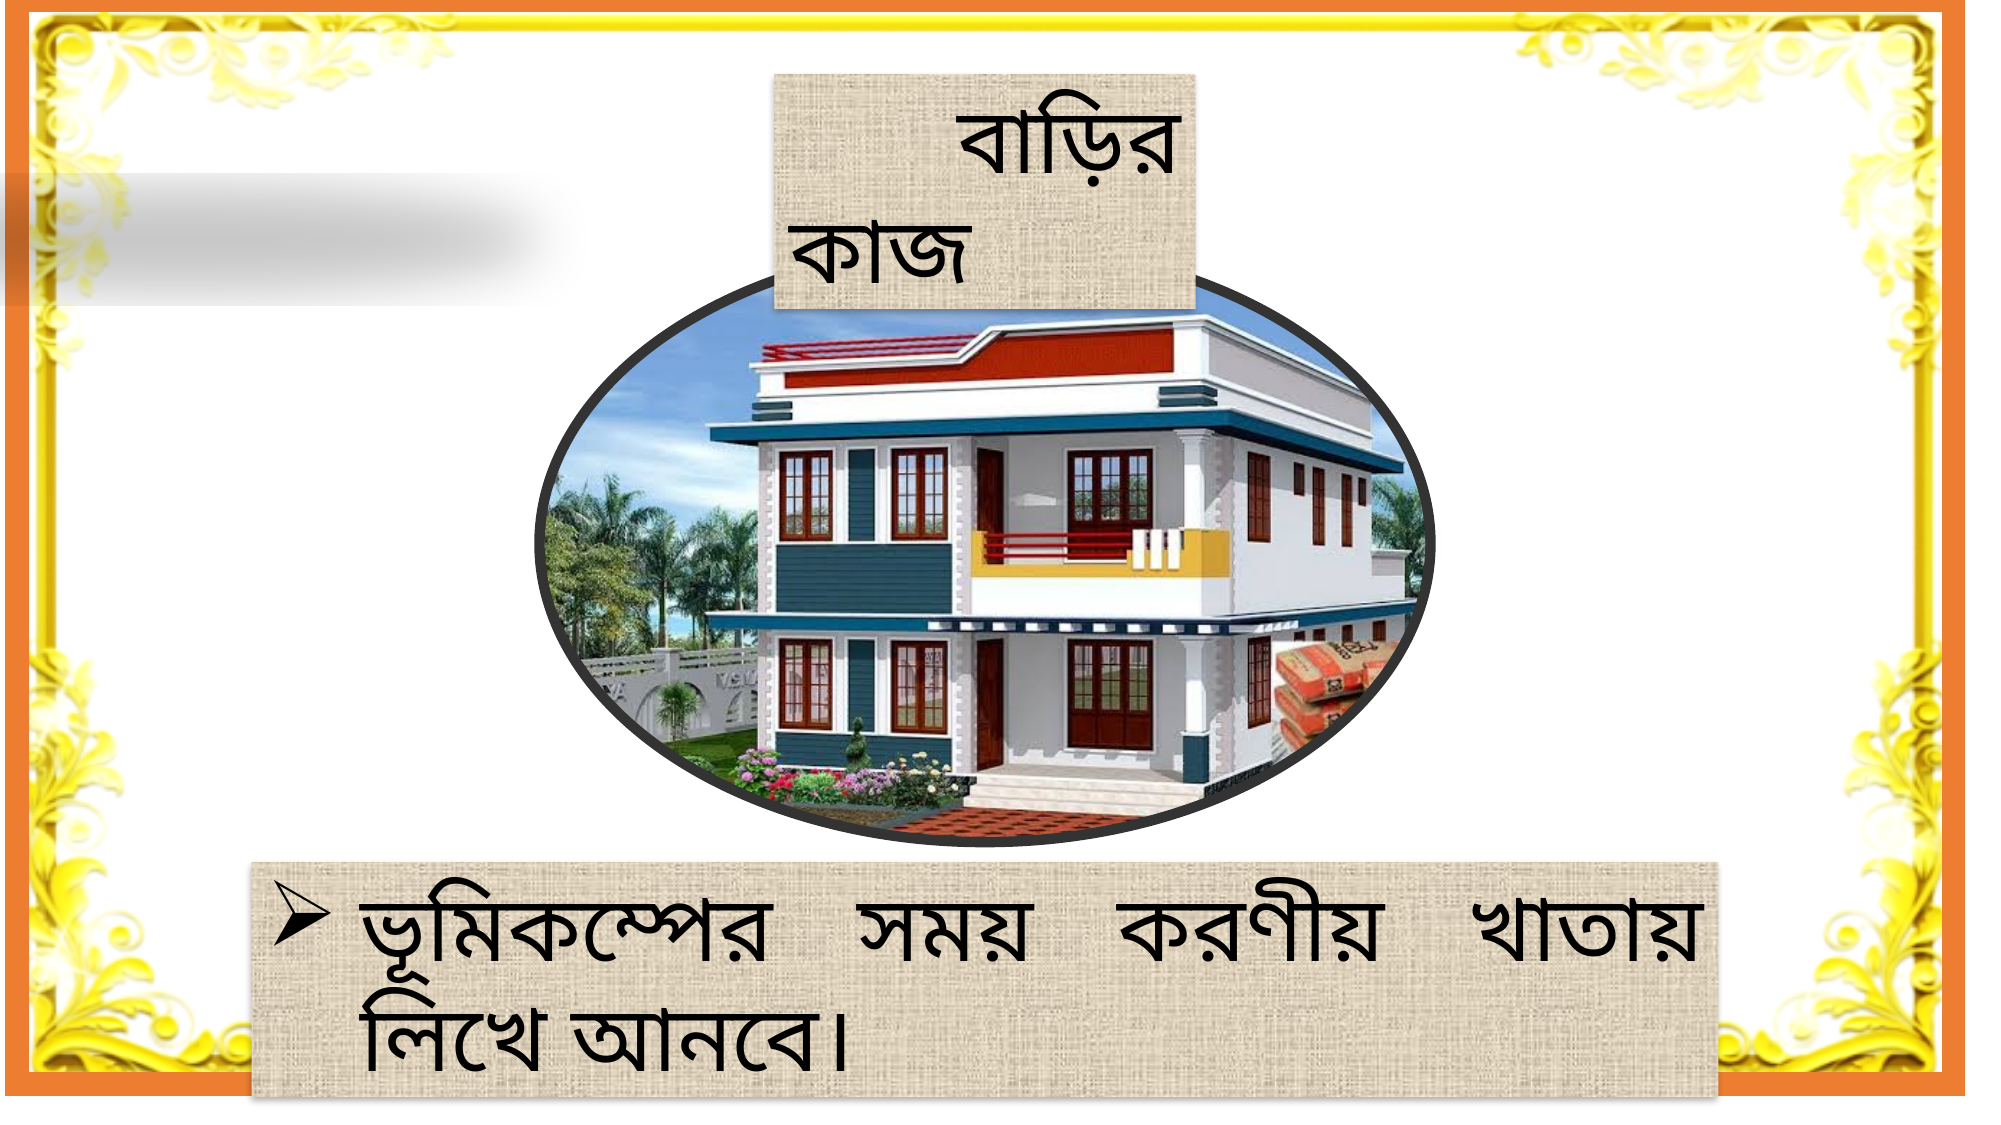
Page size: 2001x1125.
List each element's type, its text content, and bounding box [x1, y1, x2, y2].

text_box ভূমিকম্পের সময় করণীয় খাতায় লিখে আনবে। [251, 1087, 1719, 1097]
picture [539, 244, 1431, 843]
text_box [16, 0, 1954, 1087]
